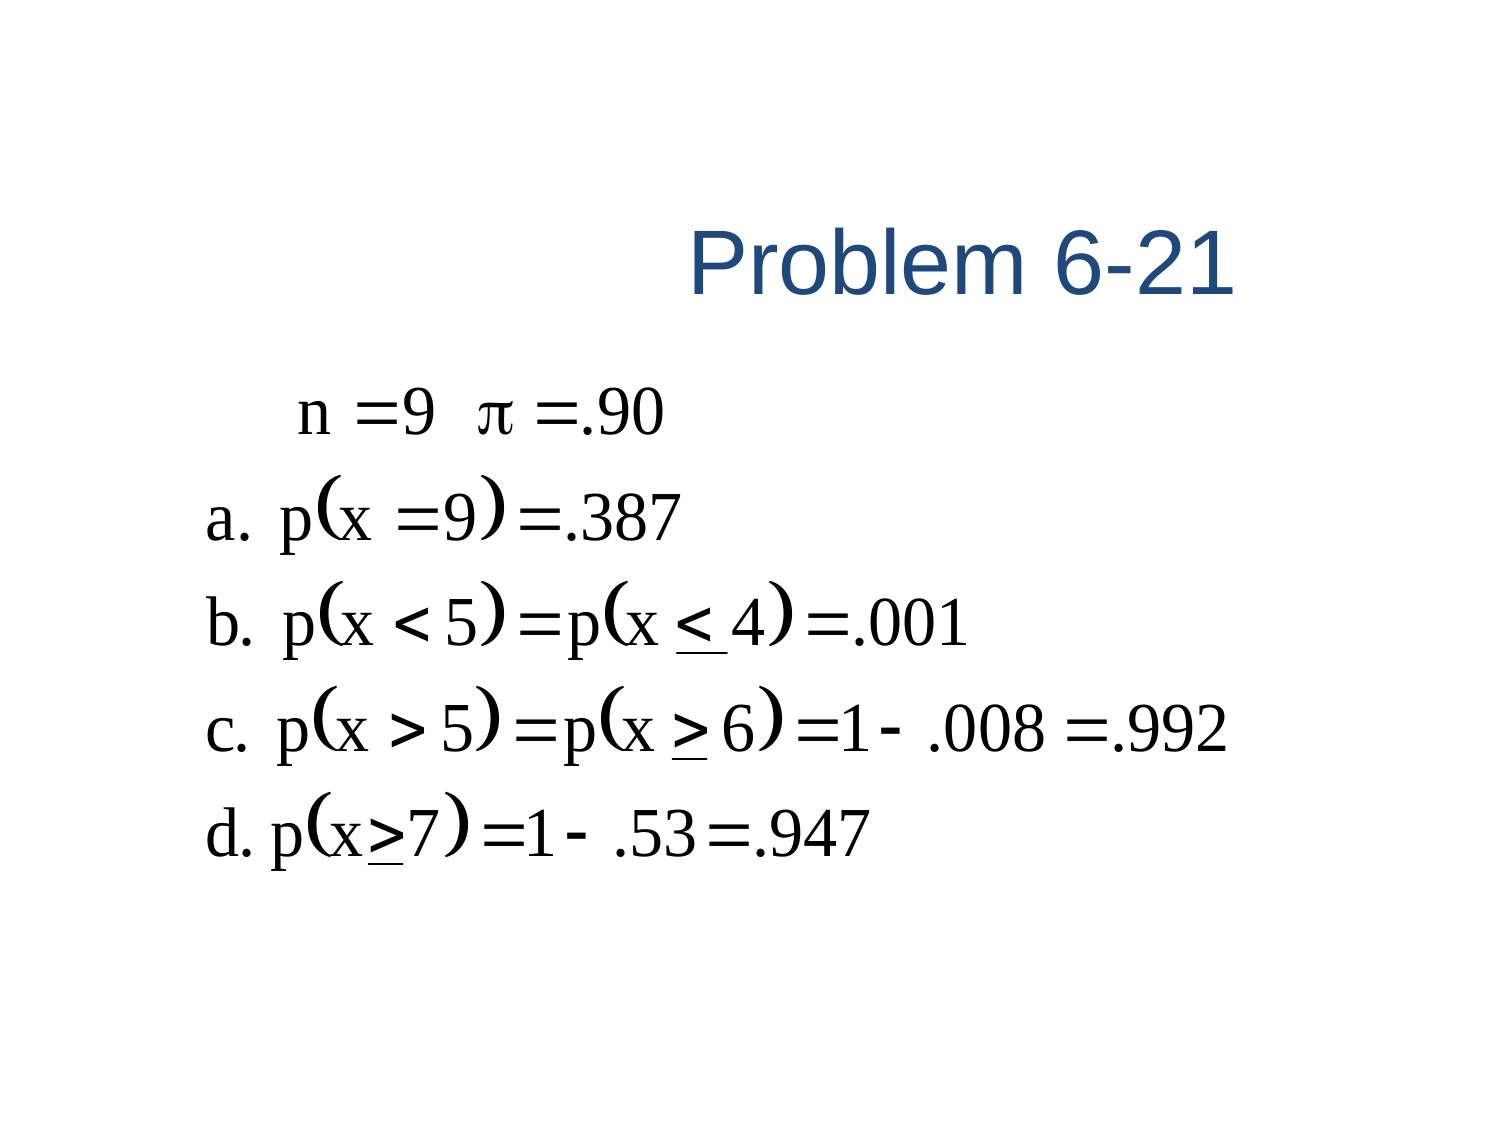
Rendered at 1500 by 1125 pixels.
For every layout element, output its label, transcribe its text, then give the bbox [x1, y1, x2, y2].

title Problem 6-21 [287, 124, 1500, 313]
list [199, 375, 1238, 884]
